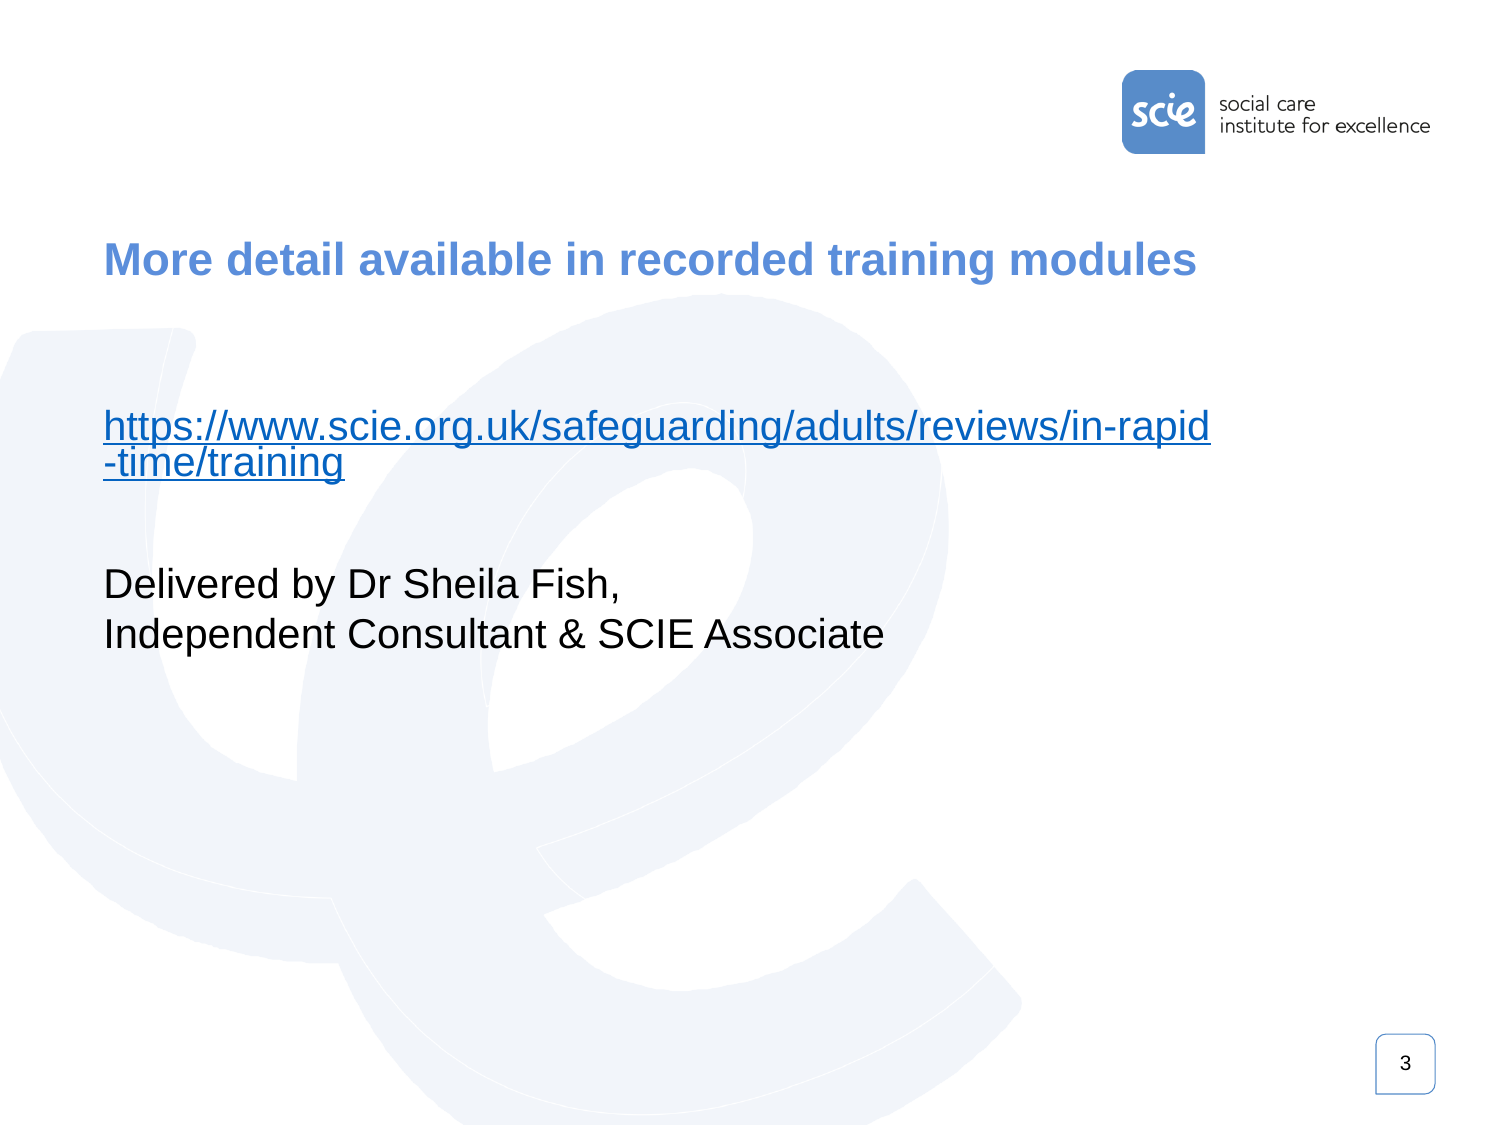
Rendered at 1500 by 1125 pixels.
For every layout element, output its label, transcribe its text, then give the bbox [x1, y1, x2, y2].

list https://www.scie.org.uk/safeguarding/adults/reviews/in-rapid-time/training Delivered by Dr Sheila Fish, Independent Consultant & SCIE Associate [88, 326, 1235, 1004]
picture [1122, 70, 1430, 154]
title More detail available in recorded training modules [88, 206, 1235, 315]
